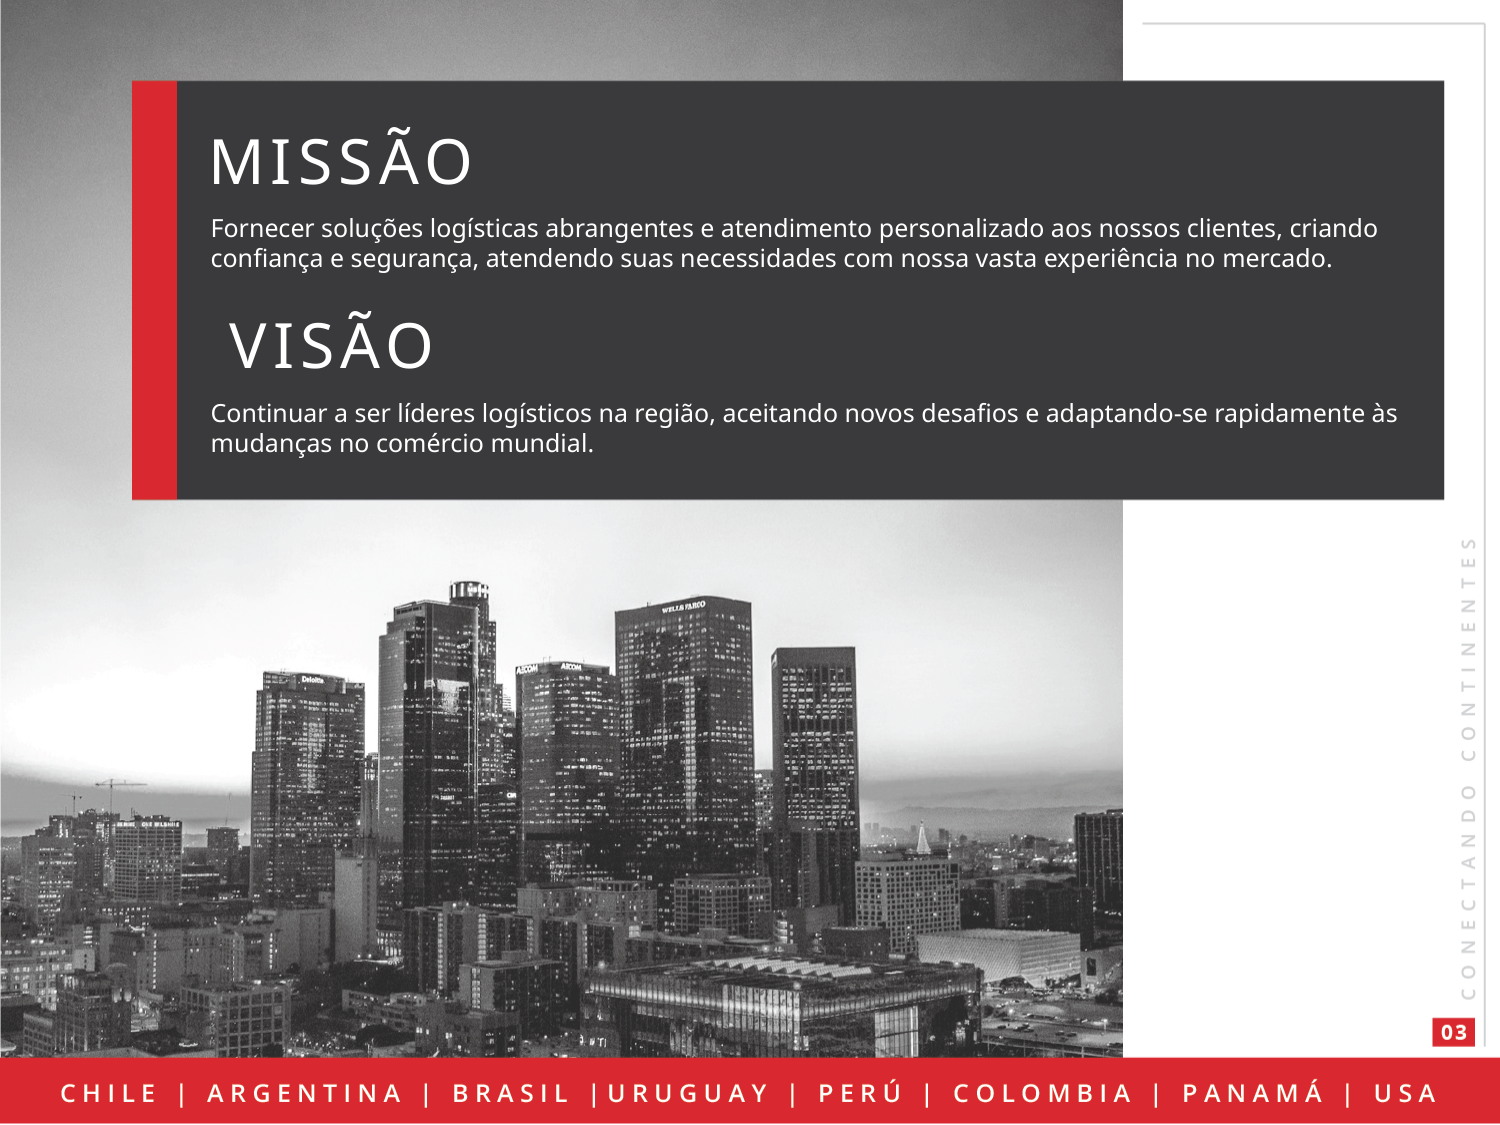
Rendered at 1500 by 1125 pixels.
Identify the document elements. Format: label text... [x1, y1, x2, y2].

text_box Continuar a ser líderes logísticos na região, aceitando novos desafios e adaptando-se rapidamente às mudanças no comércio mundial. [195, 389, 1442, 465]
text_box MISSÃO [193, 114, 511, 205]
picture [0, 0, 1500, 1125]
text_box Fornecer soluções logísticas abrangentes e atendimento personalizado aos nossos clientes, criando confiança e segurança, atendendo suas necessidades com nossa vasta experiência no mercado. [195, 205, 1442, 280]
text_box VISÃO [214, 298, 473, 389]
